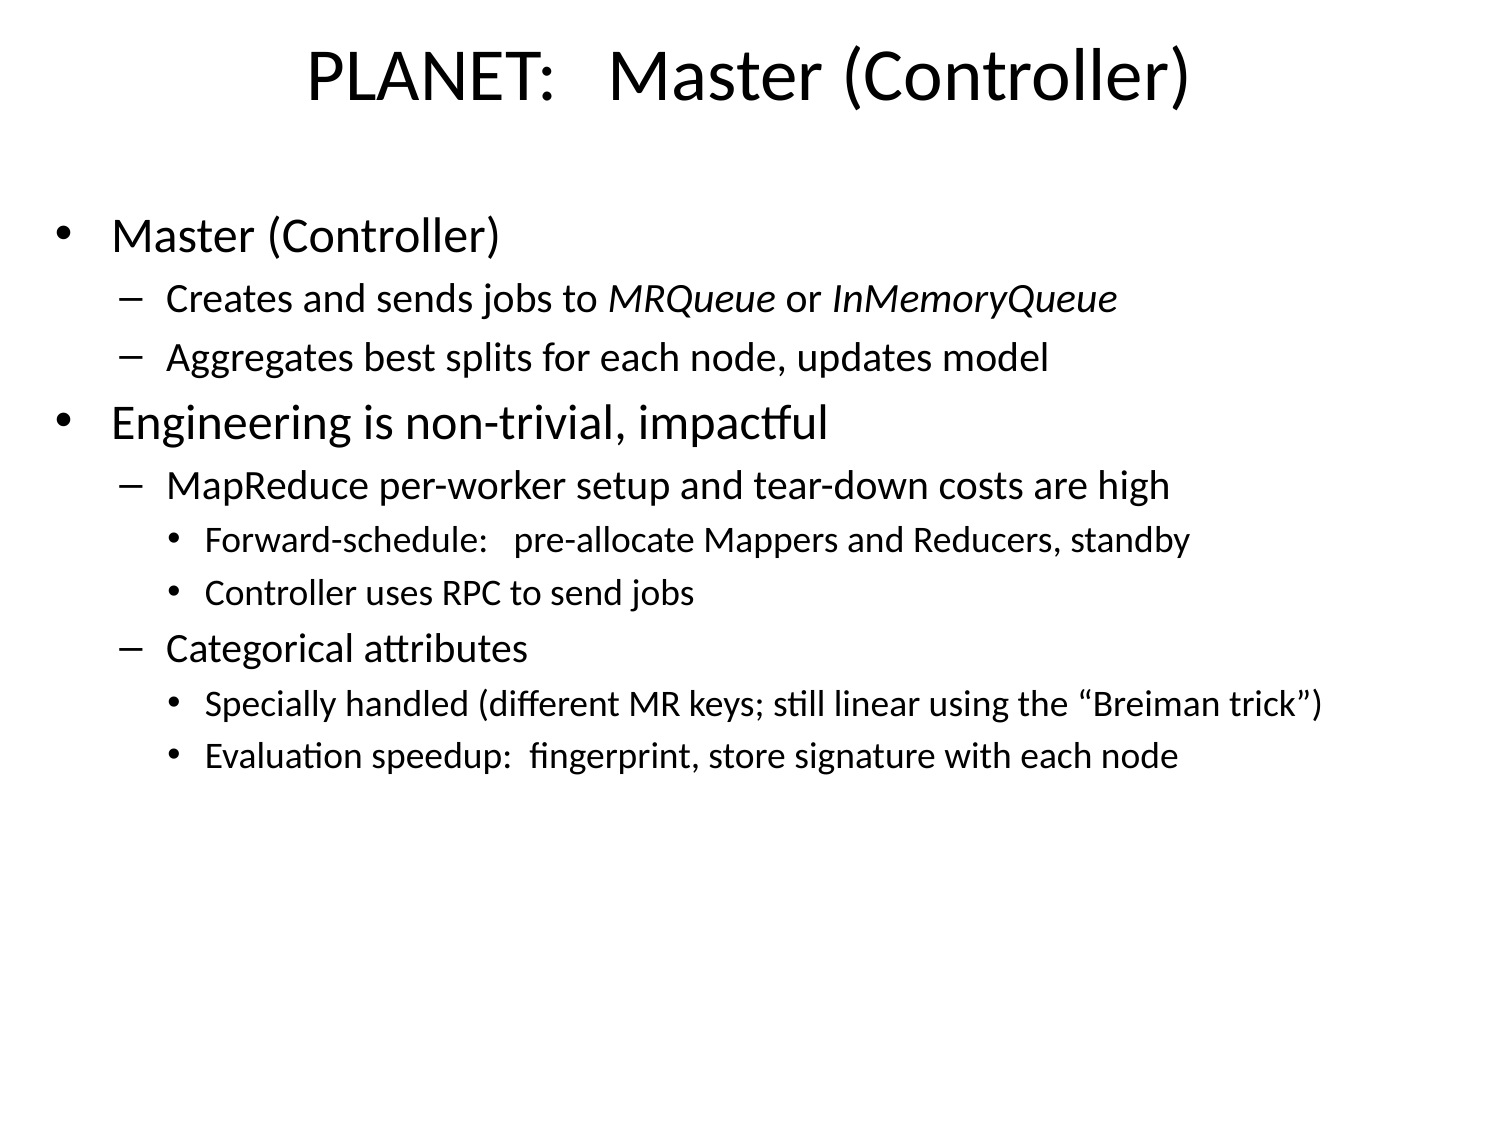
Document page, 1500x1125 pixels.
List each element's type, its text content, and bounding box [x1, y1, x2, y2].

title PLANET: Master (Controller) [75, 0, 1425, 142]
list Master (Controller) Creates and sends jobs to MRQueue or InMemoryQueue Aggregates best splits for each node, updates model Engineering is non-trivial, impactful MapReduce per-worker setup and tear-down costs are high Forward-schedule: pre-allocate Mappers and Reducers, standby Controller uses RPC to send jobs Categorical attributes Specially handled (different MR keys; still linear using the “Breiman trick”) Evaluation speedup: fingerprint, store signature with each node [39, 195, 1490, 1021]
